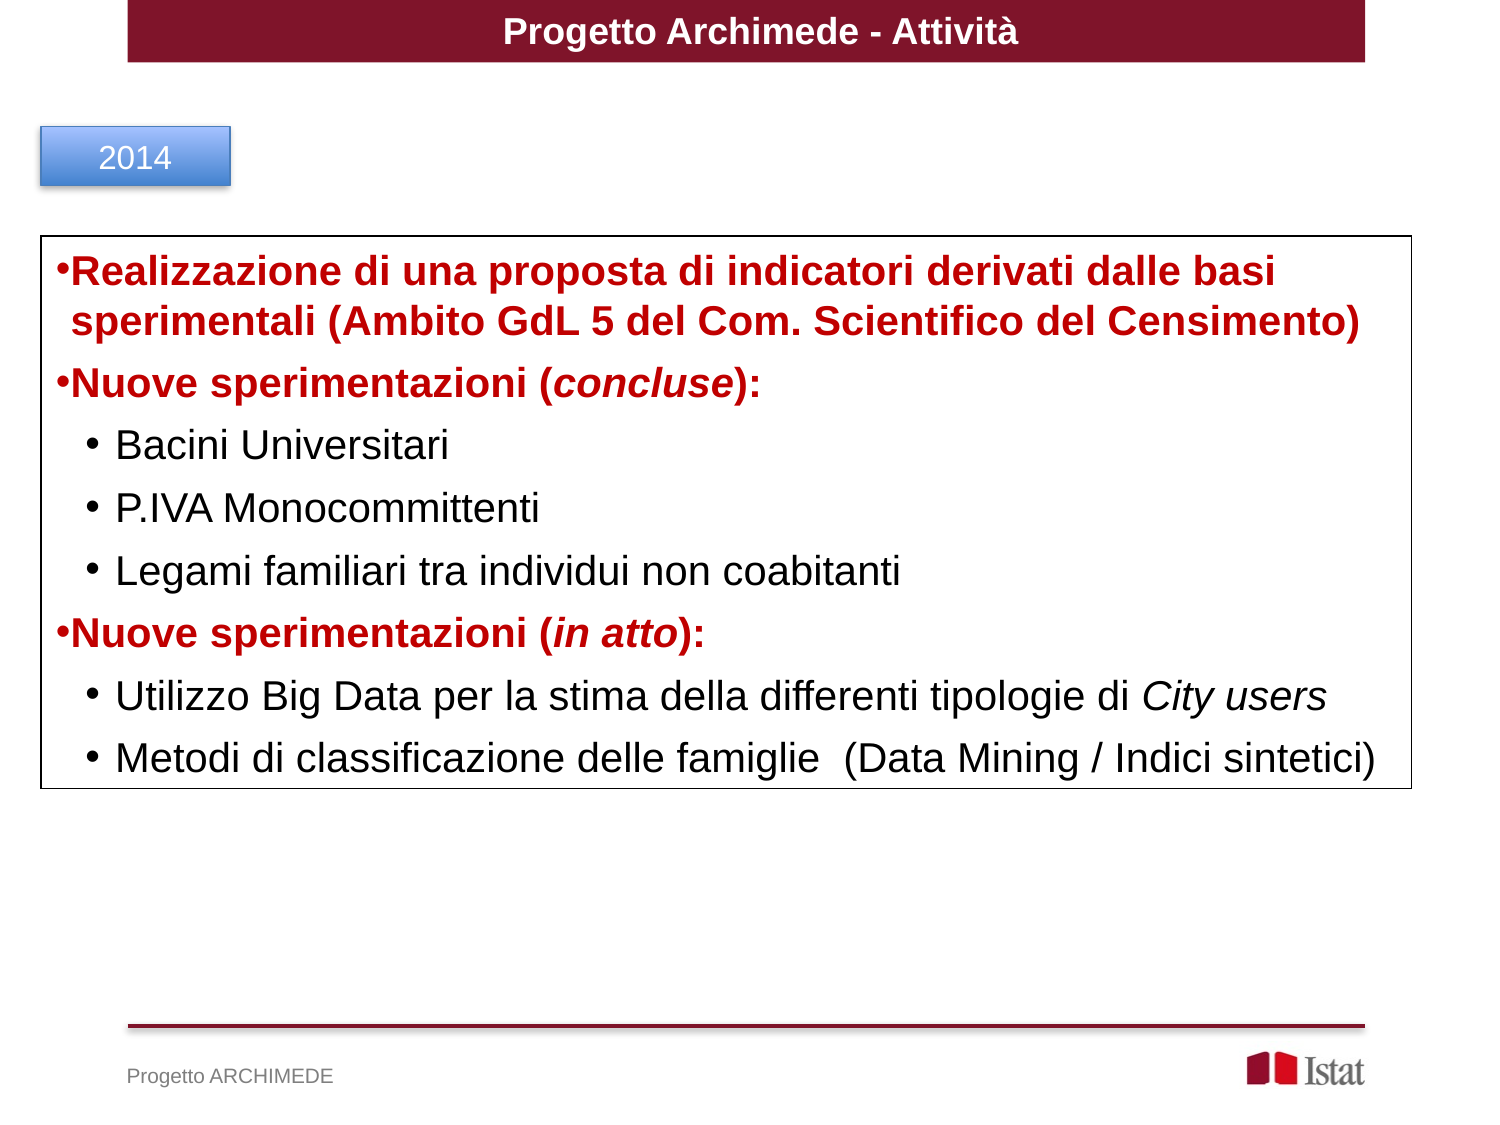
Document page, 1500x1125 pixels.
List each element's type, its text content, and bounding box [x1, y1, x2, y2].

text_box Realizzazione di una proposta di indicatori derivati dalle basi sperimentali (Ambito GdL 5 del Com. Scientifico del Censimento) Nuove sperimentazioni (concluse): Bacini Universitari P.IVA Monocommittenti Legami familiari tra individui non coabitanti Nuove sperimentazioni (in atto): Utilizzo Big Data per la stima della differenti tipologie di City users Metodi di classificazione delle famiglie (Data Mining / Indici sintetici) [41, 235, 1412, 789]
text_box Progetto ARCHIMEDE [111, 1055, 882, 1096]
picture [1239, 1041, 1373, 1096]
text_box 2014 [40, 126, 231, 186]
text_box Progetto Archimede - Attività [488, 0, 1034, 60]
